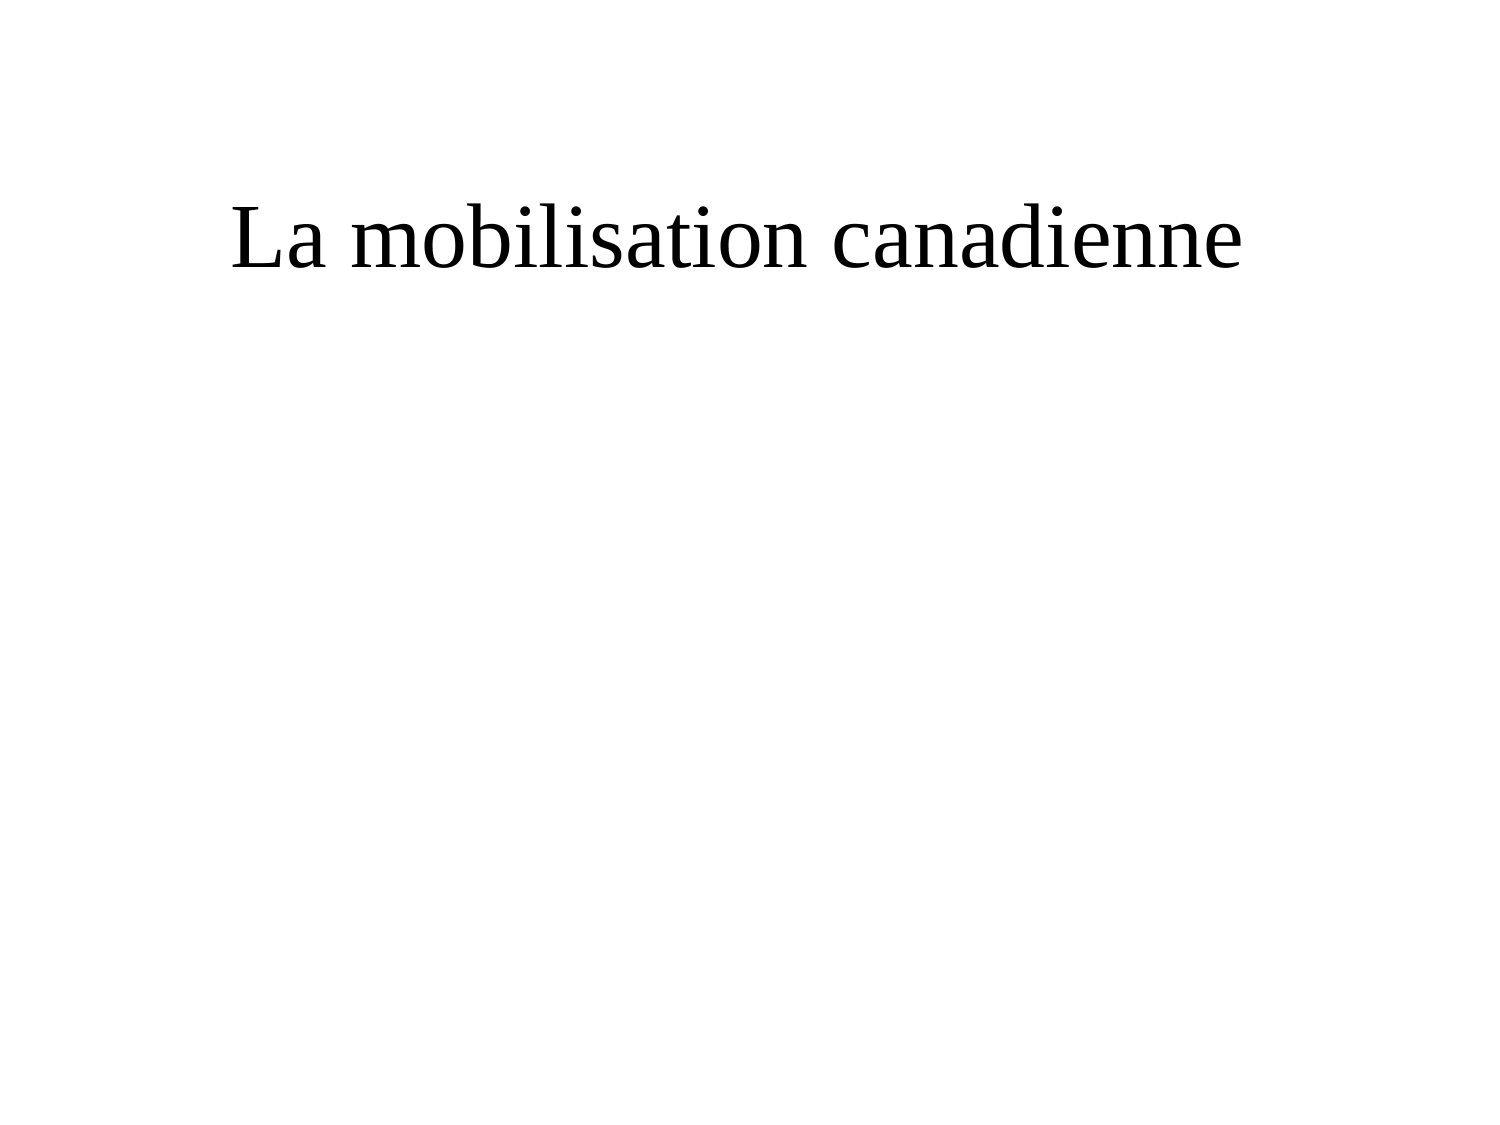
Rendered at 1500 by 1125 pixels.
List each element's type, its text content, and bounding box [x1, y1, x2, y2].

title La mobilisation canadienne [112, 99, 1388, 363]
